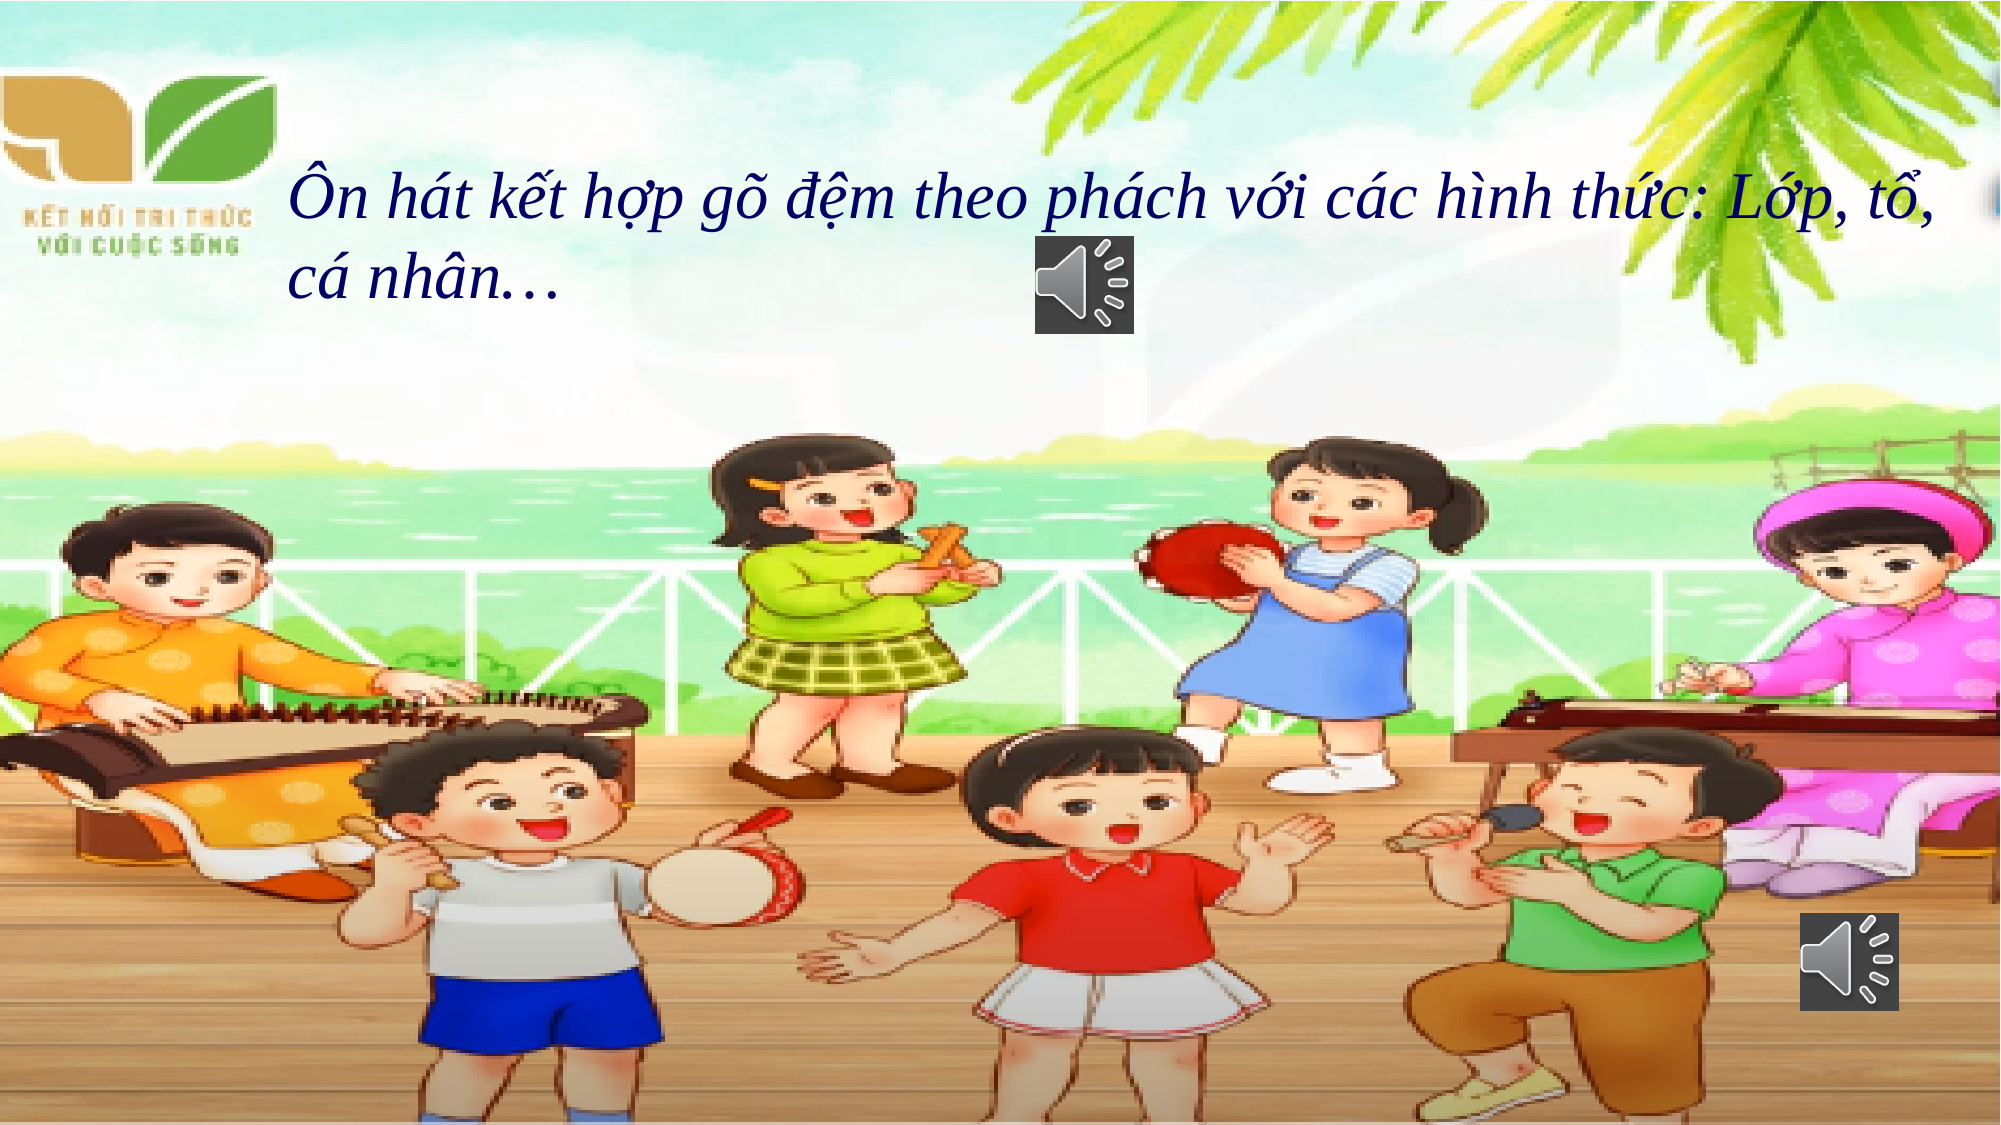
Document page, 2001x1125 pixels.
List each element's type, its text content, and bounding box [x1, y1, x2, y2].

text_box Ôn hát kết hợp gõ đệm theo phách với các hình thức: Lớp, tổ, cá nhân… [273, 144, 2000, 320]
picture [0, 0, 2001, 1125]
